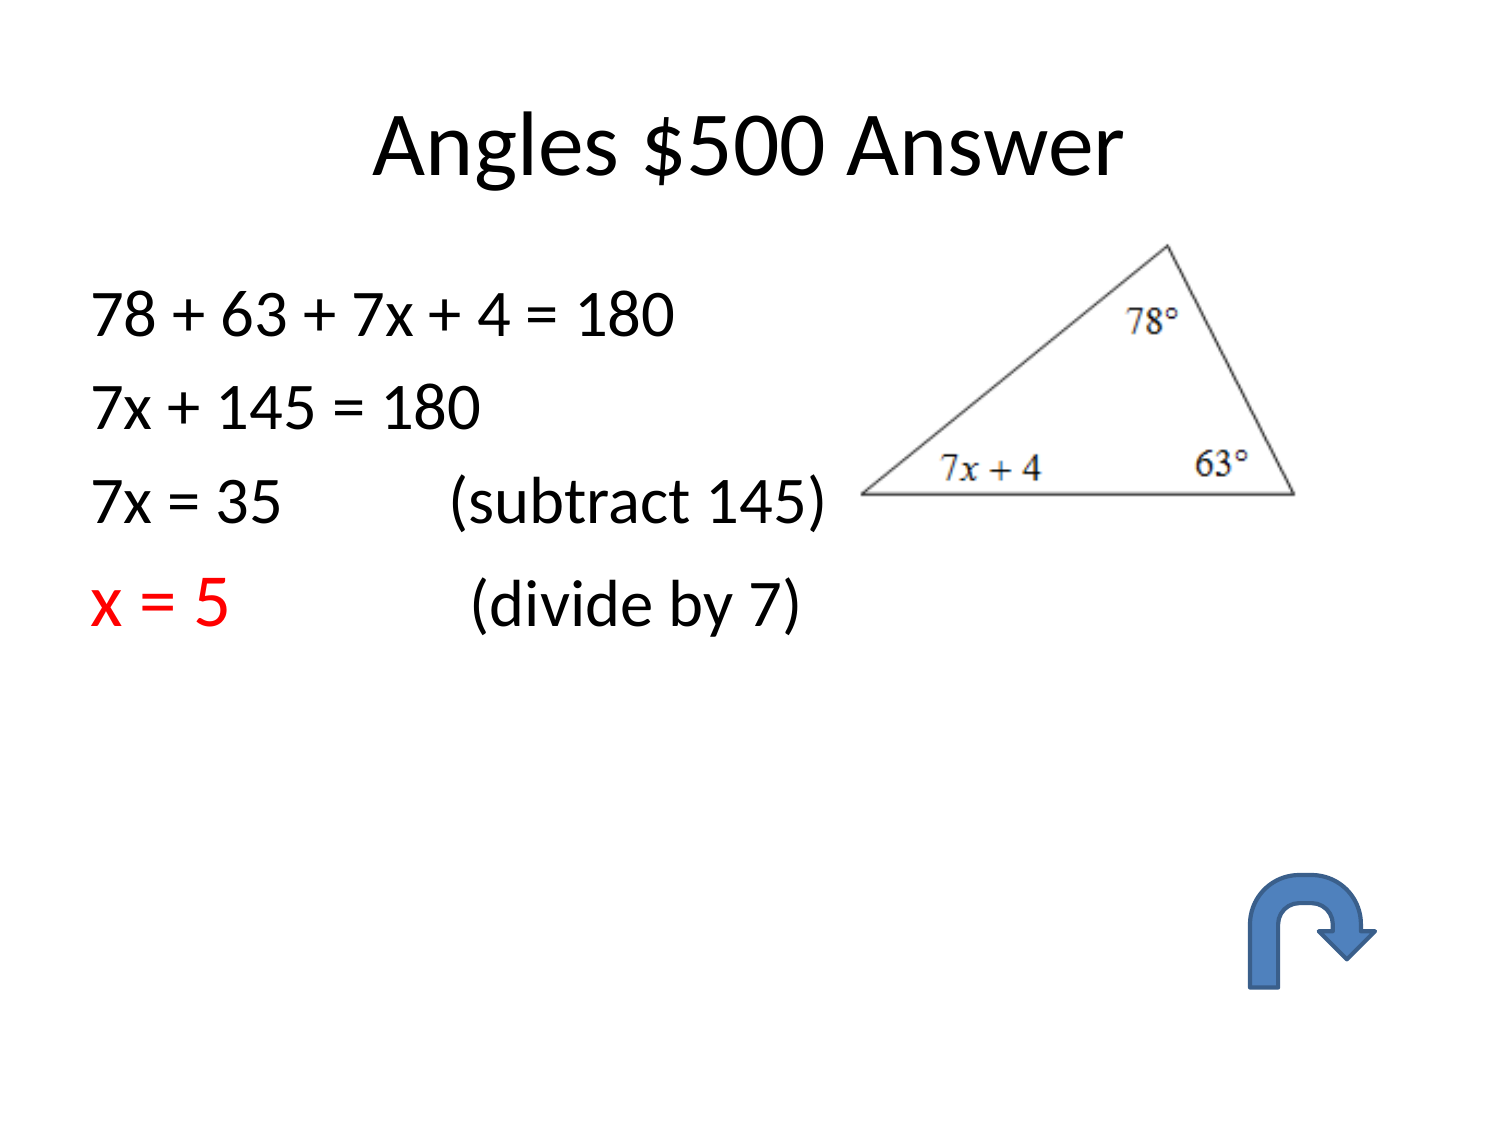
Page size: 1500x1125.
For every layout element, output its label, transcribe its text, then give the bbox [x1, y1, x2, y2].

text_box [1247, 872, 1377, 990]
picture [844, 199, 1313, 538]
title Angles $500 Answer [75, 45, 1425, 233]
list 78 + 63 + 7x + 4 = 180 7x + 145 = 180 7x = 35 (subtract 145) x = 5 (divide by 7) [75, 262, 1425, 1005]
